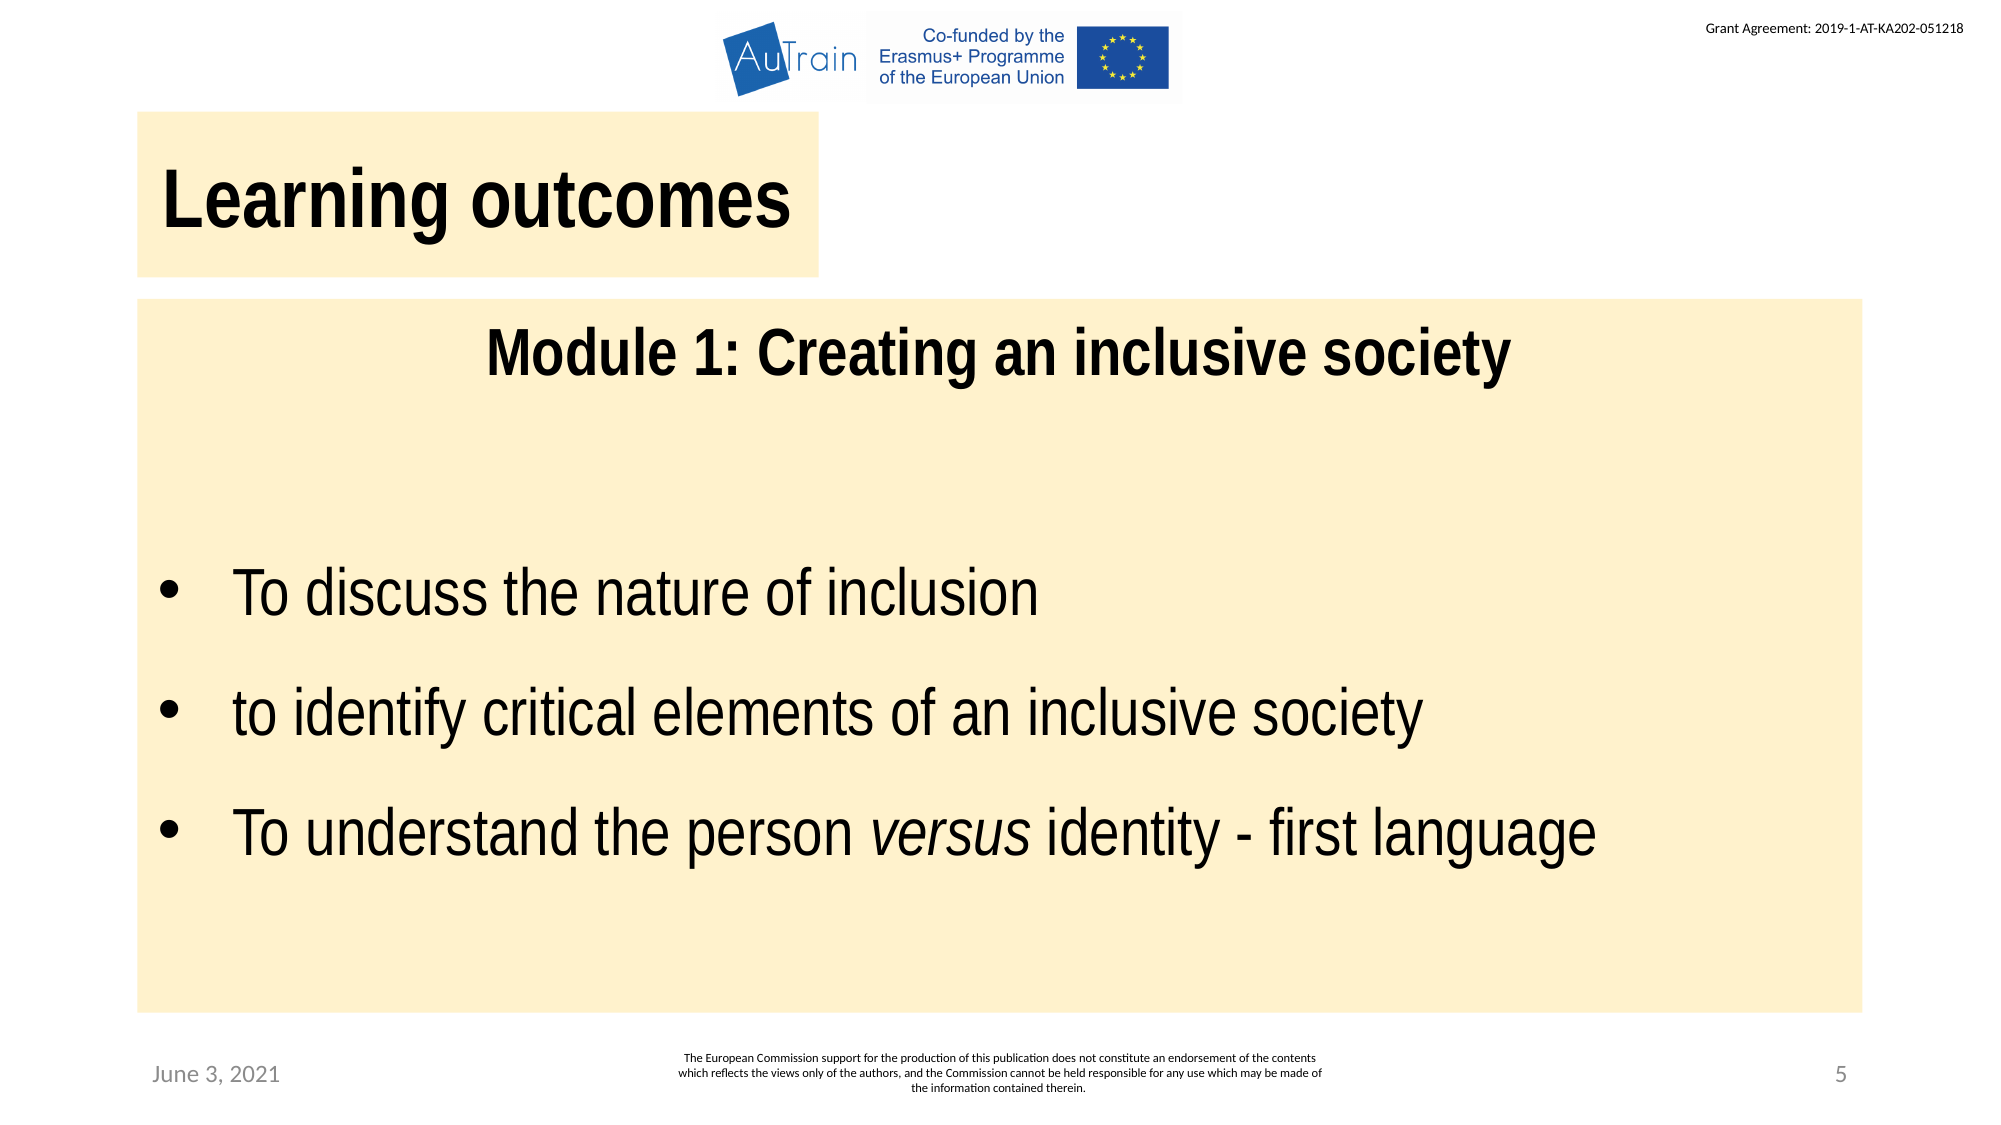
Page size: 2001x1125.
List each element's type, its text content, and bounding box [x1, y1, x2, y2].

picture [715, 11, 1183, 104]
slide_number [137, 1042, 588, 1103]
text_box Learning outcomes [137, 111, 819, 278]
slide_number 5 [1412, 1042, 1863, 1103]
footer The European Commission support for the production of this publication does not constitute an endorsement of the contents which reflects the views only of the authors, and the Commission cannot be held responsible for any use which may be made of the information contained therein. [662, 1042, 1338, 1103]
text_box Module 1: Creating an inclusive society To discuss the nature of inclusion to identify critical elements of an inclusive society To understand the person versus identity - first language [137, 298, 1863, 1013]
